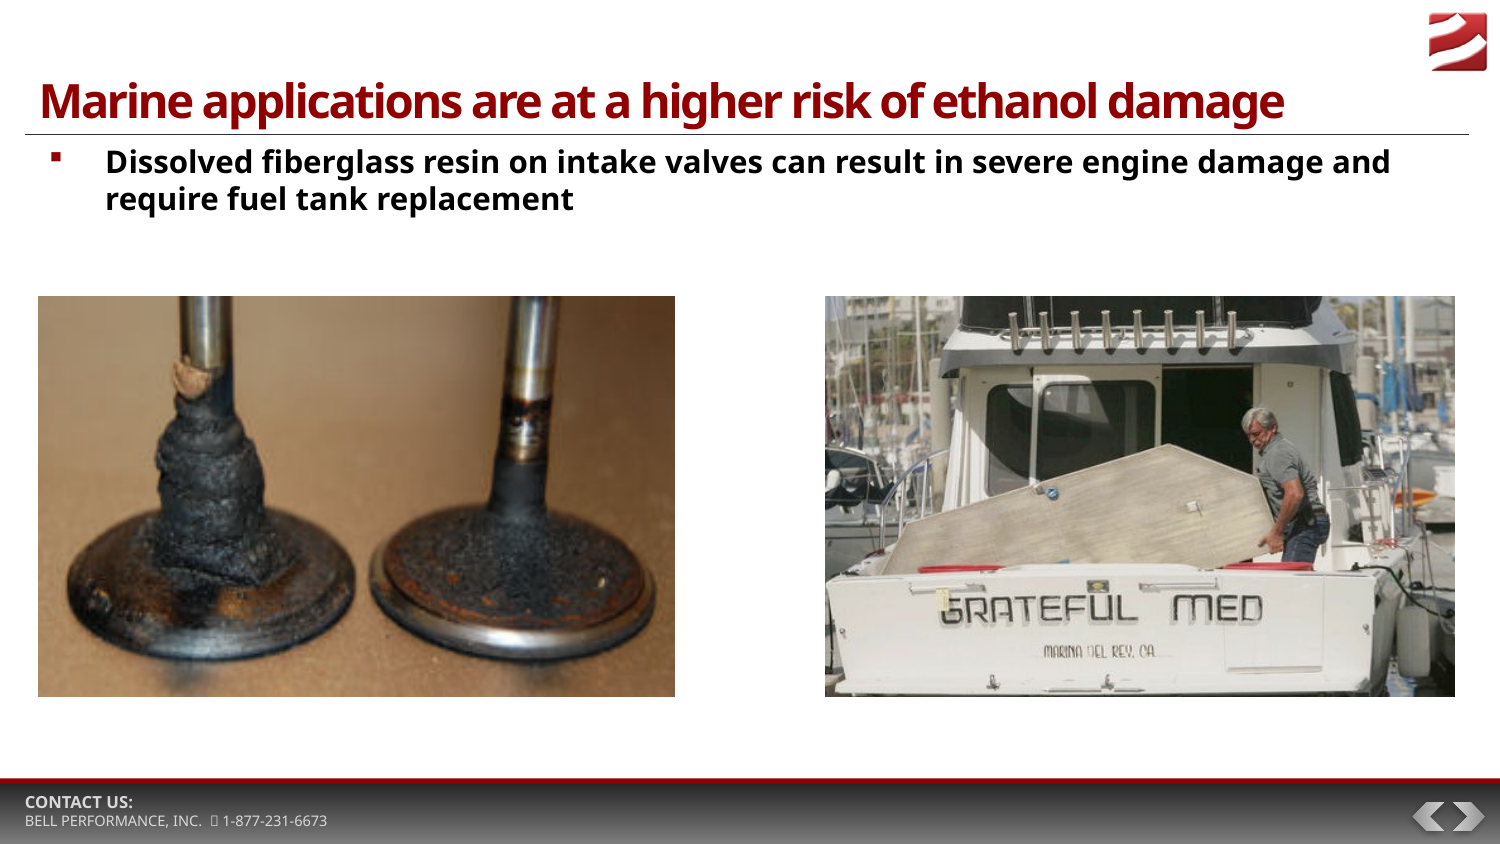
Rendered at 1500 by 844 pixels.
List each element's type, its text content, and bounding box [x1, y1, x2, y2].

list Dissolved fiberglass resin on intake valves can result in severe engine damage and require fuel tank replacement [33, 134, 1469, 752]
title Marine applications are at a higher risk of ethanol damage [23, 18, 1419, 135]
picture [1427, 9, 1488, 72]
picture [824, 296, 1455, 698]
picture [38, 296, 676, 698]
